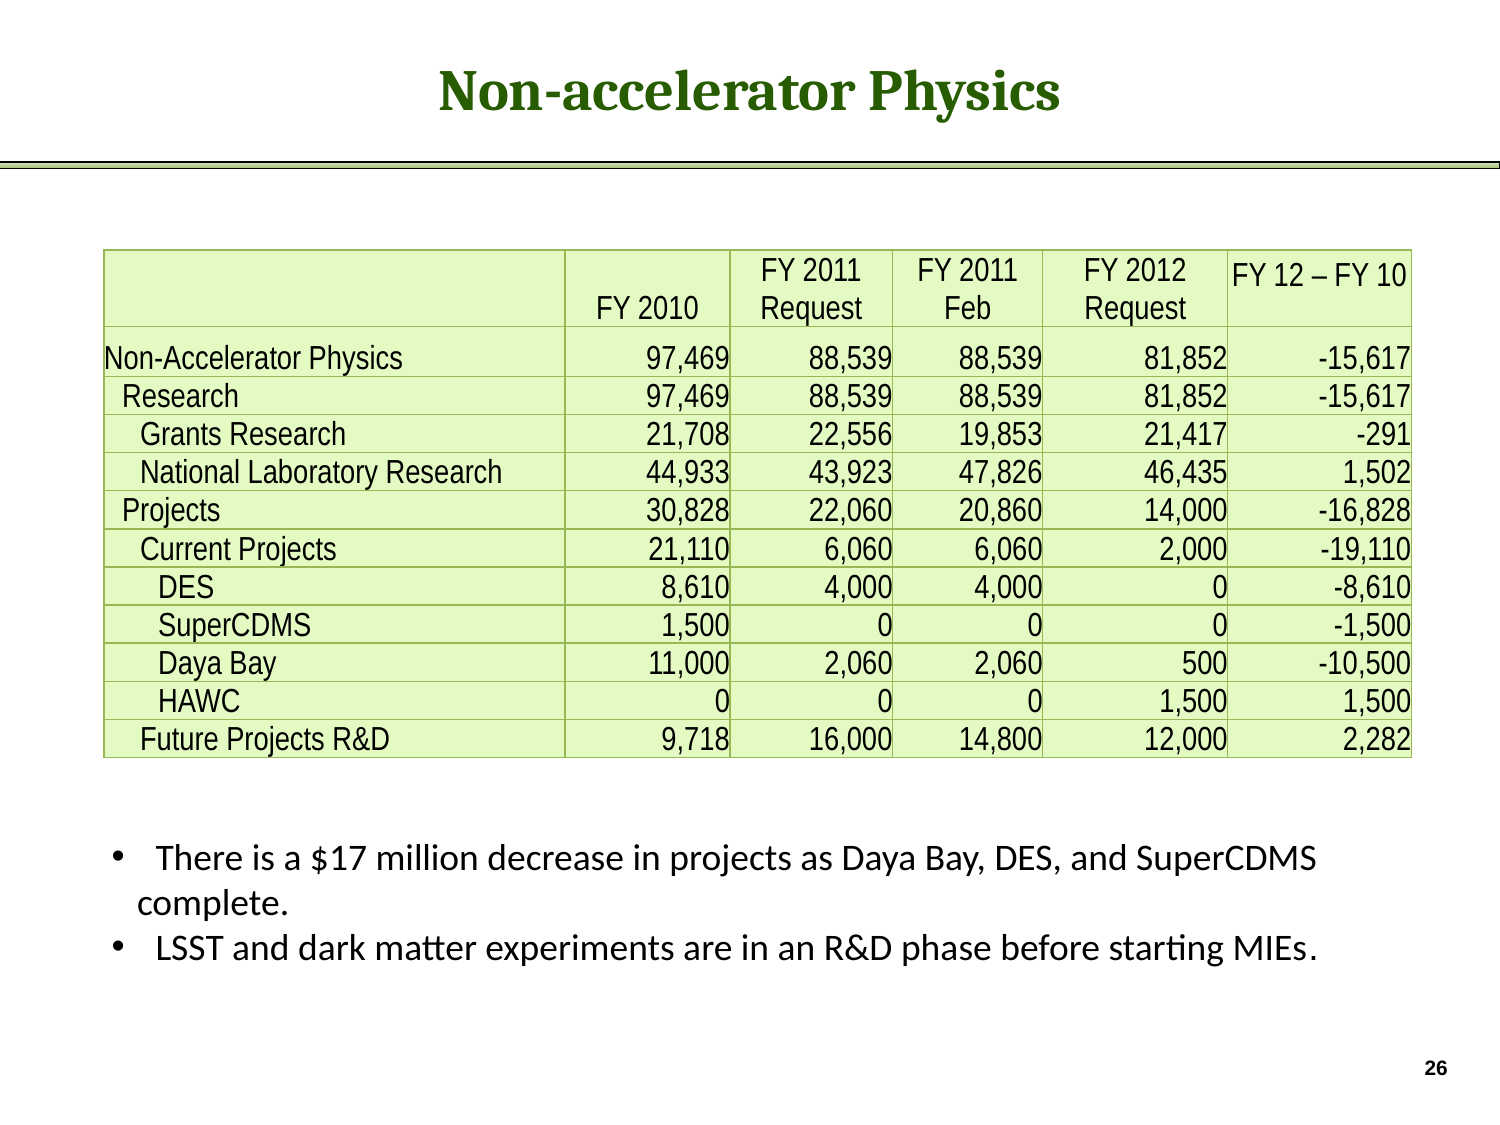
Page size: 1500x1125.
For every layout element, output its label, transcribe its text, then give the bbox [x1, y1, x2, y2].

table_cell 16,000 [731, 720, 892, 757]
table_cell 0 [731, 682, 892, 719]
table_header FY 12 – FY 10 [1228, 251, 1411, 326]
table_cell 88,539 [731, 327, 892, 376]
table_cell 44,933 [566, 453, 729, 490]
table_cell 4,000 [893, 568, 1042, 604]
table_cell 22,060 [731, 491, 892, 528]
table_cell 14,000 [1043, 491, 1227, 528]
table_cell 6,060 [893, 530, 1042, 566]
table_cell 30,828 [566, 491, 729, 528]
table_cell 2,060 [731, 644, 892, 681]
table_cell 1,500 [1228, 682, 1411, 719]
table_cell 97,469 [566, 377, 729, 414]
table_cell 1,500 [566, 606, 729, 642]
table_cell 2,060 [893, 644, 1042, 681]
table_cell HAWC [105, 682, 564, 719]
table_cell 0 [731, 606, 892, 642]
table_cell 1,500 [1043, 682, 1227, 719]
table_cell -10,500 [1228, 644, 1411, 681]
table_cell -291 [1228, 415, 1411, 452]
table_cell 88,539 [731, 377, 892, 414]
table_cell -1,500 [1228, 606, 1411, 642]
table_cell 97,469 [566, 327, 729, 376]
table_cell 8,610 [566, 568, 729, 604]
table_cell Future Projects R&D [105, 720, 564, 757]
table_cell 2,282 [1228, 720, 1411, 757]
table_cell SuperCDMS [105, 606, 564, 642]
table_cell 4,000 [731, 568, 892, 604]
table_cell 21,708 [566, 415, 729, 452]
table_cell -16,828 [1228, 491, 1411, 528]
table_header FY 2011 Request [731, 251, 892, 326]
table_header [105, 251, 564, 326]
table_header FY 2012 Request [1043, 251, 1227, 326]
table_cell 6,060 [731, 530, 892, 566]
table_cell 0 [893, 682, 1042, 719]
table_cell -19,110 [1228, 530, 1411, 566]
table_cell 14,800 [893, 720, 1042, 757]
table_header FY 2010 [566, 251, 729, 326]
table_cell 21,110 [566, 530, 729, 566]
table_cell -15,617 [1228, 377, 1411, 414]
table_cell Daya Bay [105, 644, 564, 681]
table_cell 12,000 [1043, 720, 1227, 757]
table_cell 0 [1043, 568, 1227, 604]
table_cell 20,860 [893, 491, 1042, 528]
table_cell 43,923 [731, 453, 892, 490]
table_cell 19,853 [893, 415, 1042, 452]
table_cell -15,617 [1228, 327, 1411, 376]
table_cell 0 [893, 606, 1042, 642]
table_cell 88,539 [893, 377, 1042, 414]
table_cell 47,826 [893, 453, 1042, 490]
text_box There is a $17 million decrease in projects as Daya Bay, DES, and SuperCDMS complete. LSST and dark matter experiments are in an R&D phase before starting MIEs. [96, 825, 1417, 976]
table_cell -8,610 [1228, 568, 1411, 604]
table_cell 81,852 [1043, 327, 1227, 376]
table_cell 1,502 [1228, 453, 1411, 490]
table_cell 2,000 [1043, 530, 1227, 566]
table_cell Projects [105, 491, 564, 528]
table_cell 21,417 [1043, 415, 1227, 452]
table_cell National Laboratory Research [105, 453, 564, 490]
table_cell 81,852 [1043, 377, 1227, 414]
table_header FY 2011 Feb [893, 251, 1042, 326]
table_cell Grants Research [105, 415, 564, 452]
table_cell 0 [1043, 606, 1227, 642]
table_cell 0 [566, 682, 729, 719]
slide_number 26 [1111, 1046, 1463, 1125]
table_cell Research [105, 377, 564, 414]
table_cell 9,718 [566, 720, 729, 757]
table_cell 22,556 [731, 415, 892, 452]
table_cell Current Projects [105, 530, 564, 566]
table_cell 46,435 [1043, 453, 1227, 490]
table_cell 11,000 [566, 644, 729, 681]
table_cell 500 [1043, 644, 1227, 681]
table_cell 88,539 [893, 327, 1042, 376]
table_cell DES [105, 568, 564, 604]
title Non-accelerator Physics [262, 43, 1238, 132]
table_cell Non-Accelerator Physics [105, 327, 564, 376]
